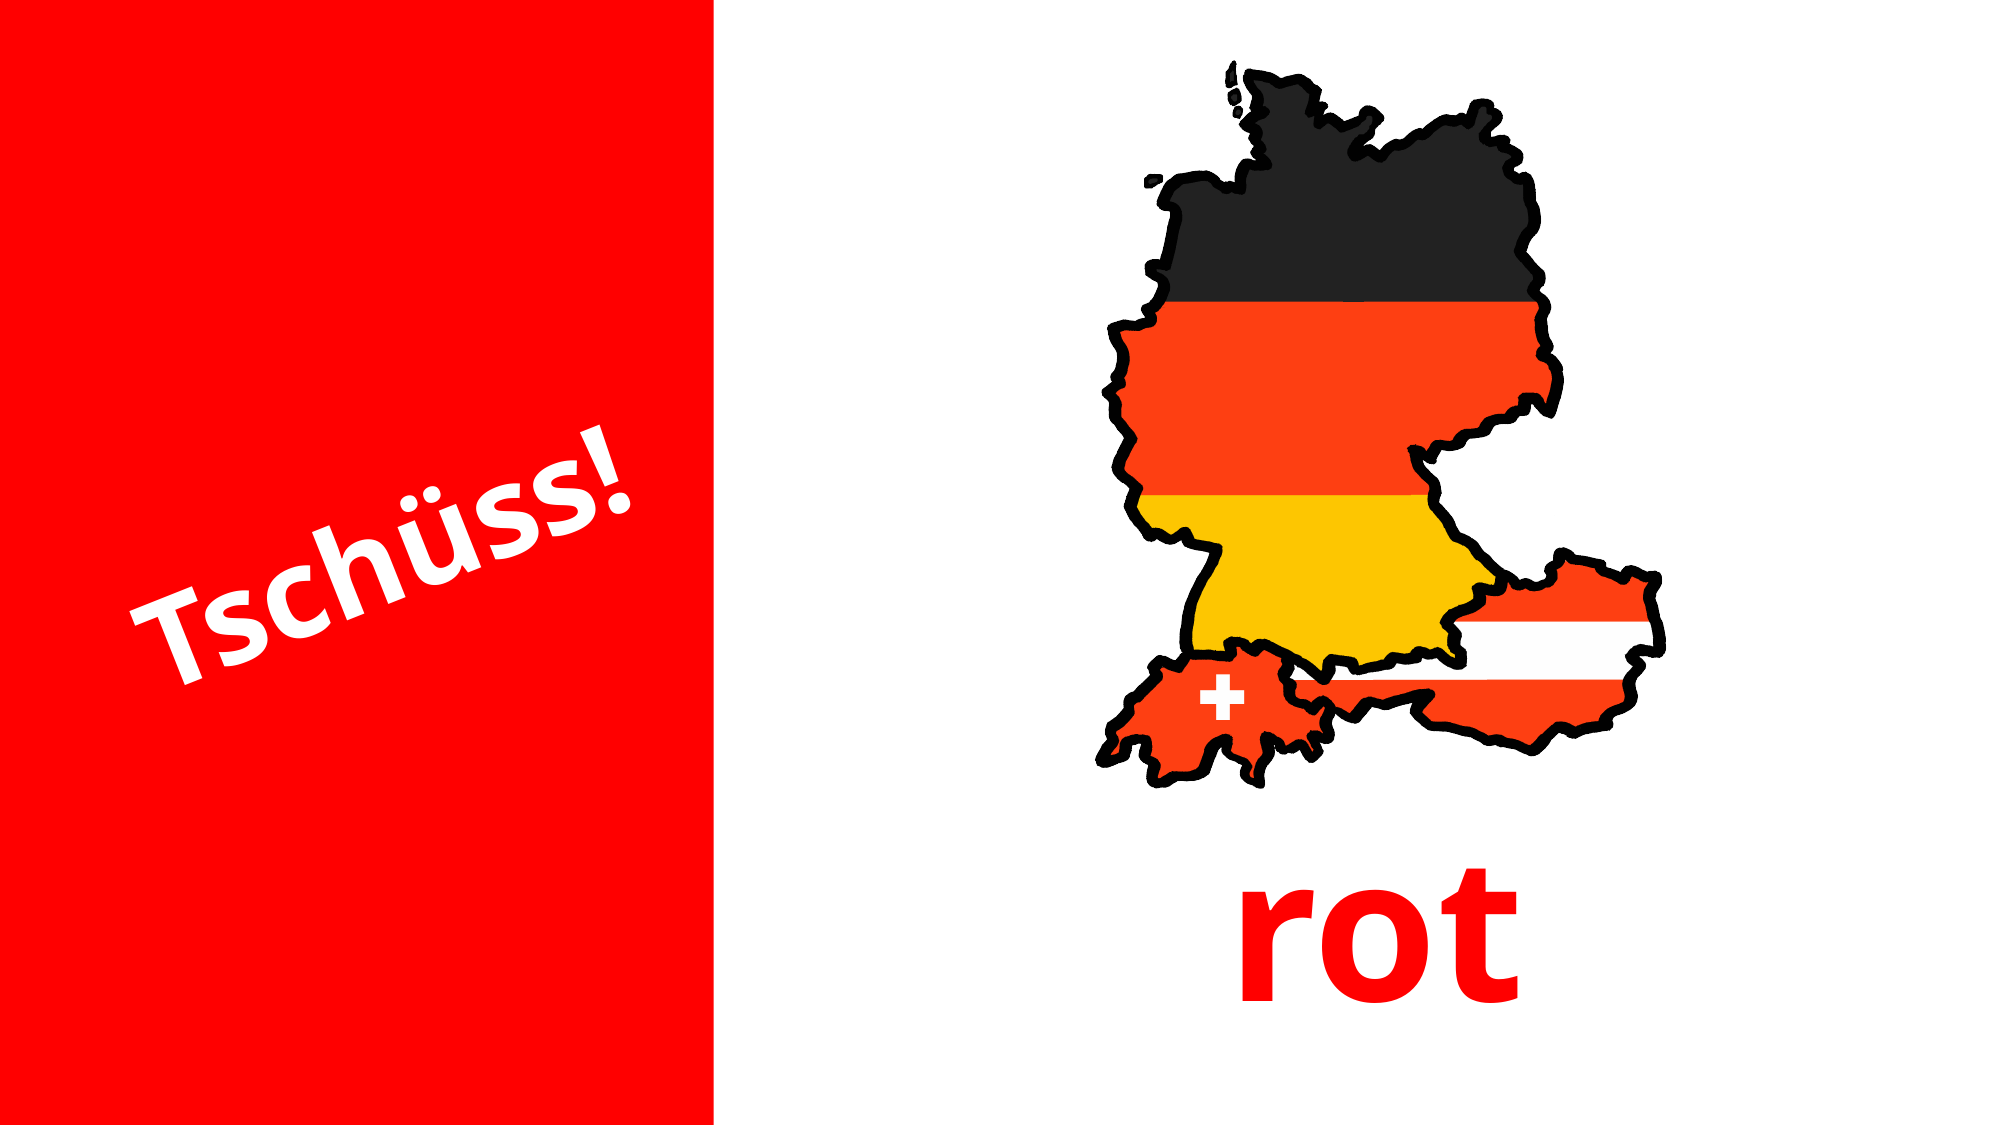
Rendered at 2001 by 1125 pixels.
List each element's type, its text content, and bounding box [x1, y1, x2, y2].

picture [1062, 39, 1689, 841]
text_box [0, 0, 714, 1125]
title Tschüss! [29, 347, 742, 778]
text_box rot [912, 794, 1839, 1050]
